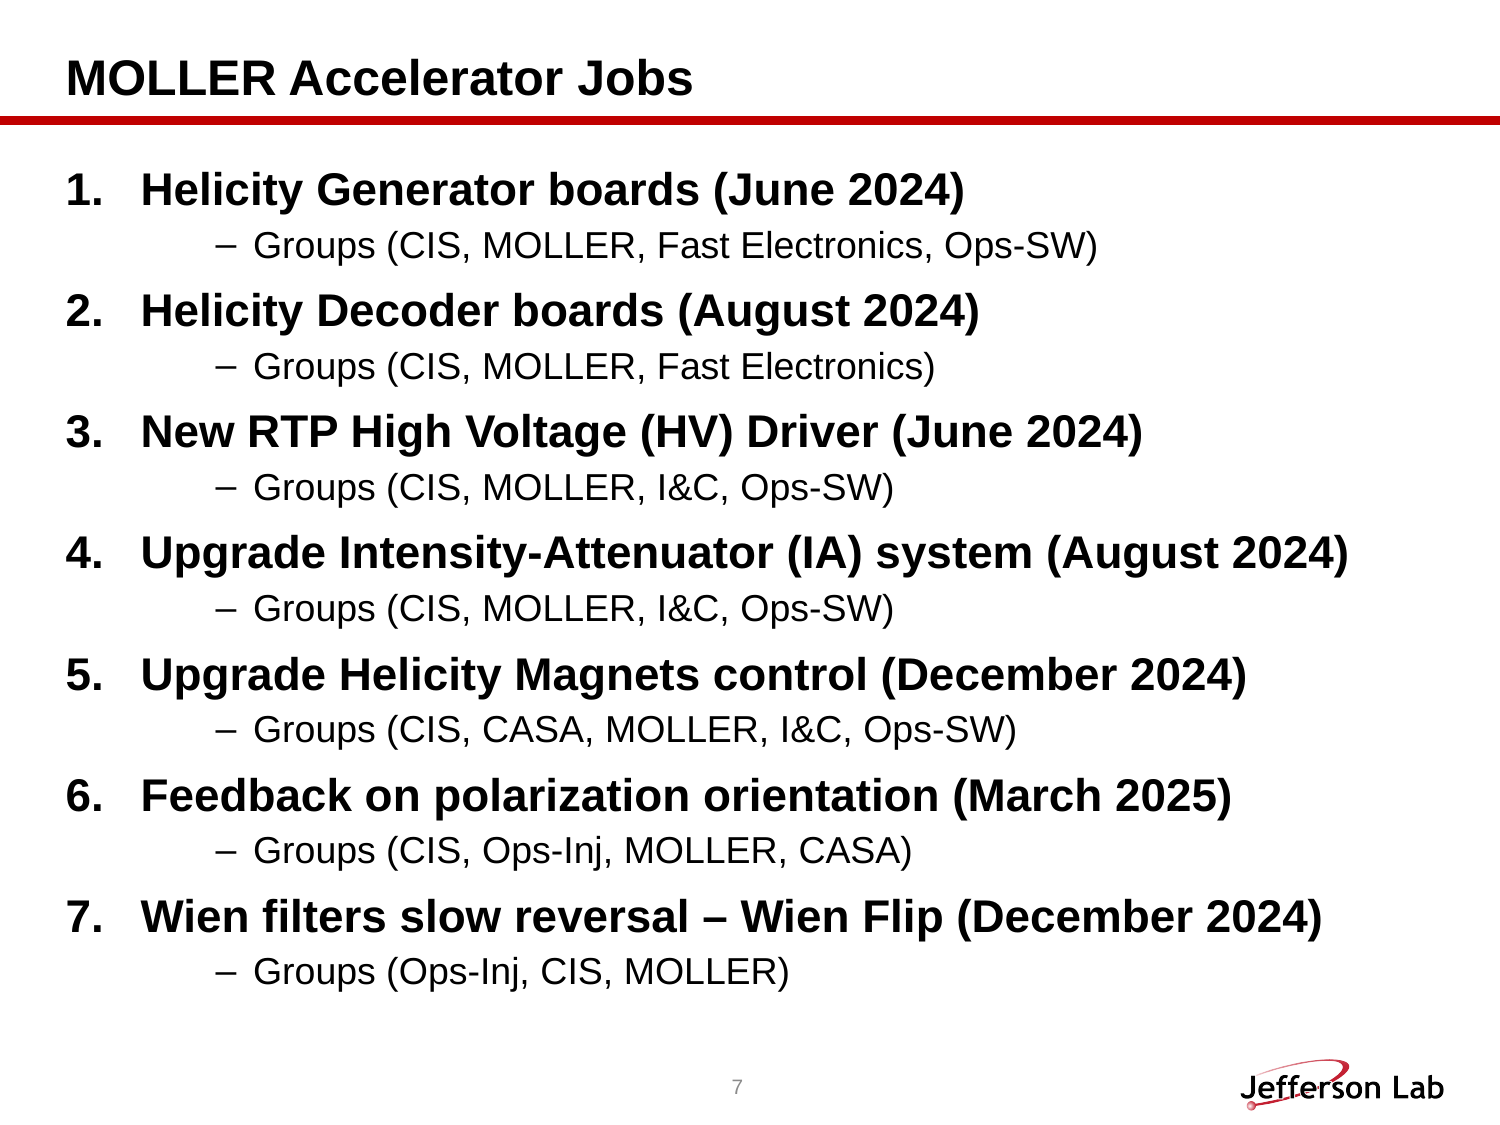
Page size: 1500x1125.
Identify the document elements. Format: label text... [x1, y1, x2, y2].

picture [1238, 1051, 1457, 1122]
slide_number 7 [693, 1060, 782, 1111]
title MOLLER Accelerator Jobs [50, 39, 1440, 120]
list Helicity Generator boards (June 2024) Groups (CIS, MOLLER, Fast Electronics, Ops-SW) Helicity Decoder boards (August 2024) Groups (CIS, MOLLER, Fast Electronics) New RTP High Voltage (HV) Driver (June 2024) Groups (CIS, MOLLER, I&C, Ops-SW) Upgrade Intensity-Attenuator (IA) system (August 2024) Groups (CIS, MOLLER, I&C, Ops-SW) Upgrade Helicity Magnets control (December 2024) Groups (CIS, CASA, MOLLER, I&C, Ops-SW) Feedback on polarization orientation (March 2025) Groups (CIS, Ops-Inj, MOLLER, CASA) Wien filters slow reversal – Wien Flip (December 2024) Groups (Ops-Inj, CIS, MOLLER) [50, 158, 1440, 1060]
